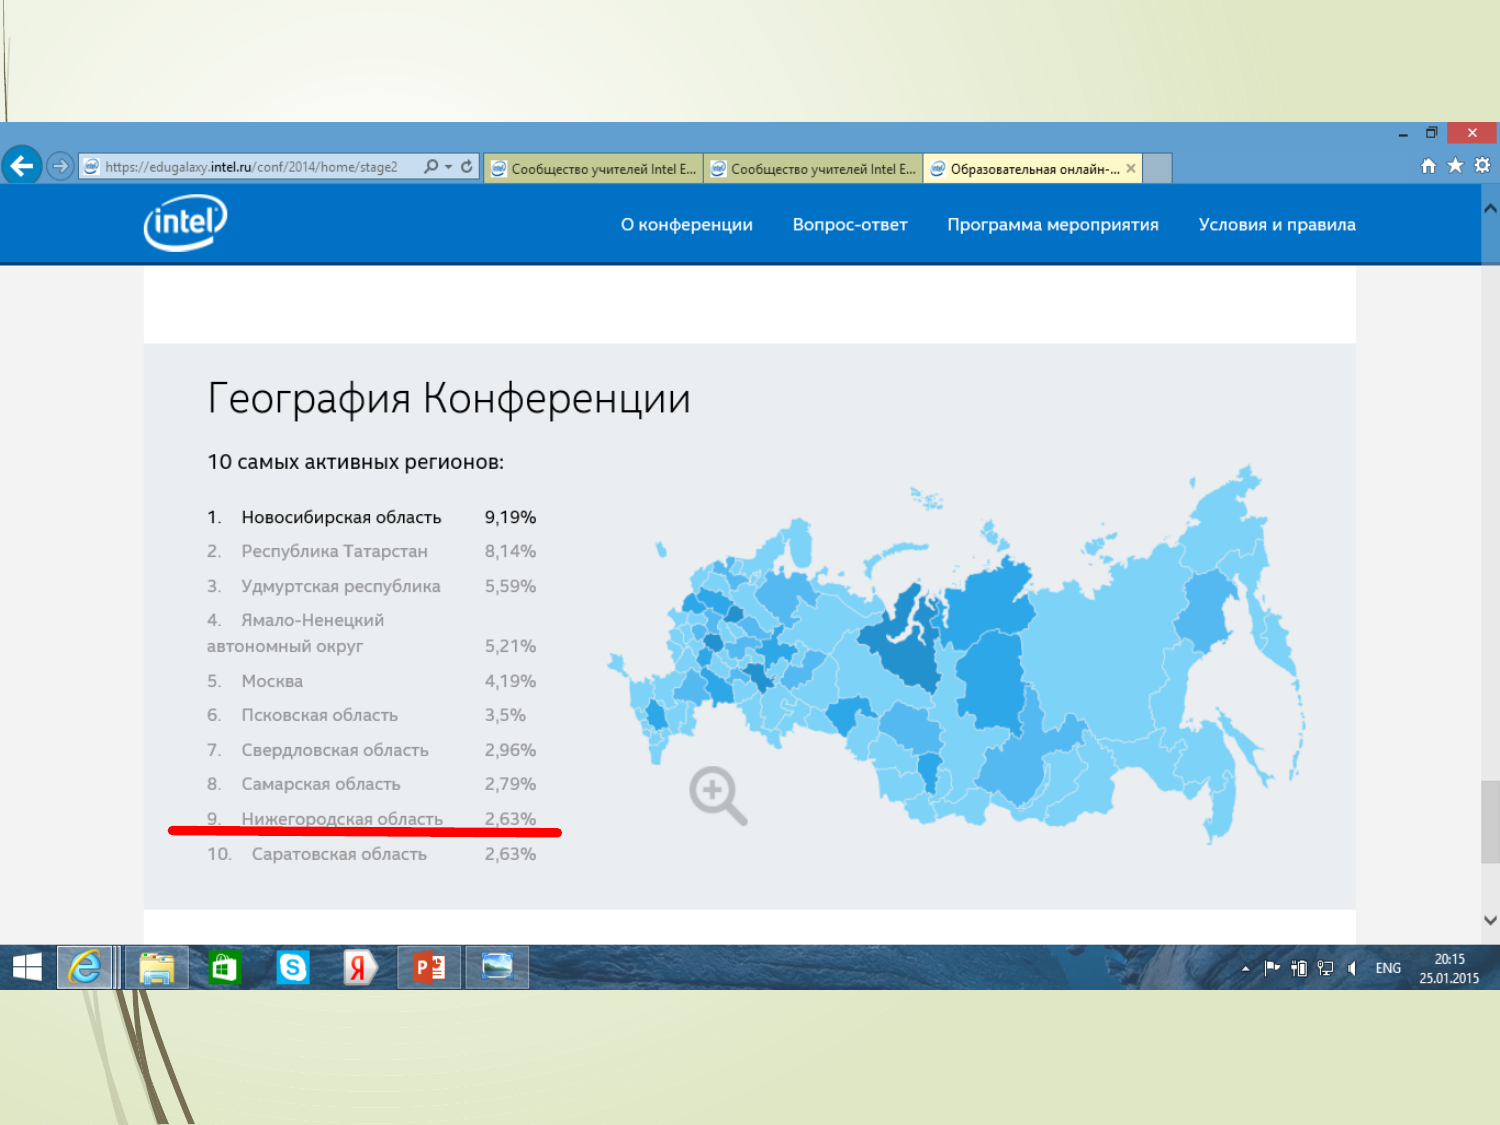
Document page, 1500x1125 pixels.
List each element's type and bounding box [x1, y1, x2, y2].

text_box [172, 830, 558, 834]
picture [0, 122, 1500, 990]
